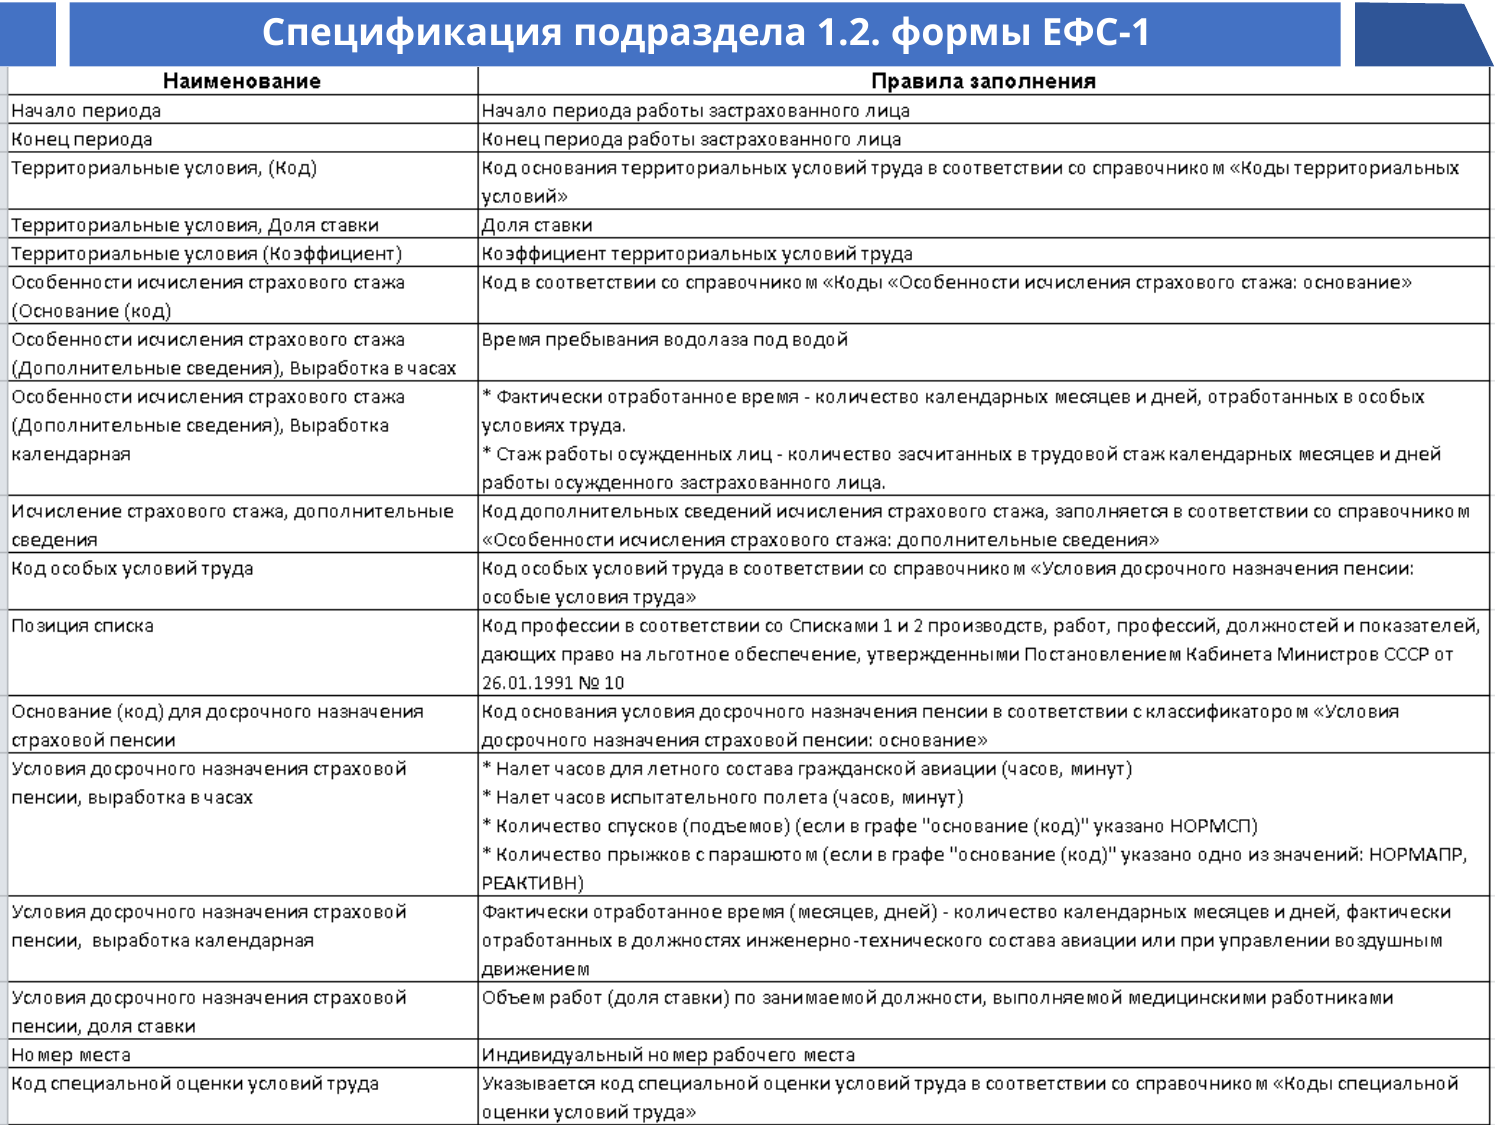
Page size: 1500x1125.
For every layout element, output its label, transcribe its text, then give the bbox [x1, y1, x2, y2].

text_box [0, 2, 56, 67]
text_box [69, 2, 1341, 67]
text_box Спецификация подраздела 1.2. формы ЕФС-1 [74, 2, 1341, 59]
picture [0, 67, 1495, 1125]
text_box [1355, 2, 1495, 67]
